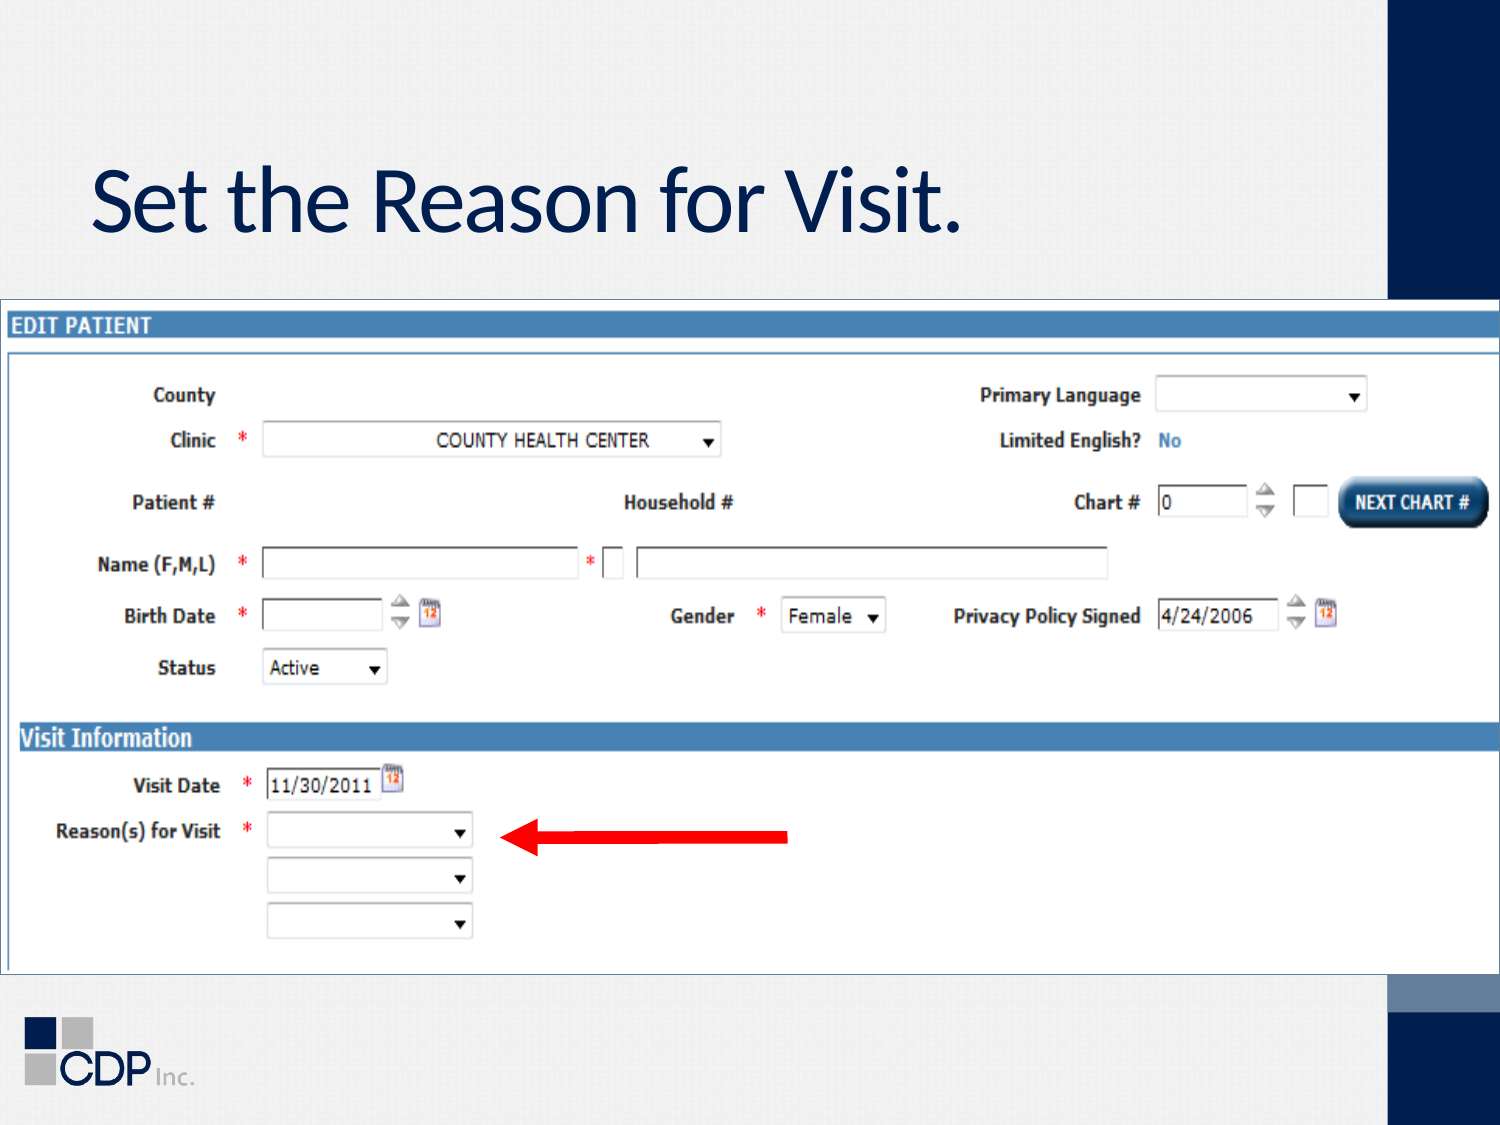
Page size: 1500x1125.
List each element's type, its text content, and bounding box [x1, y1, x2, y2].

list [0, 299, 1500, 976]
title Set the Reason for Visit. [75, 99, 1425, 288]
picture [1, 999, 225, 1125]
